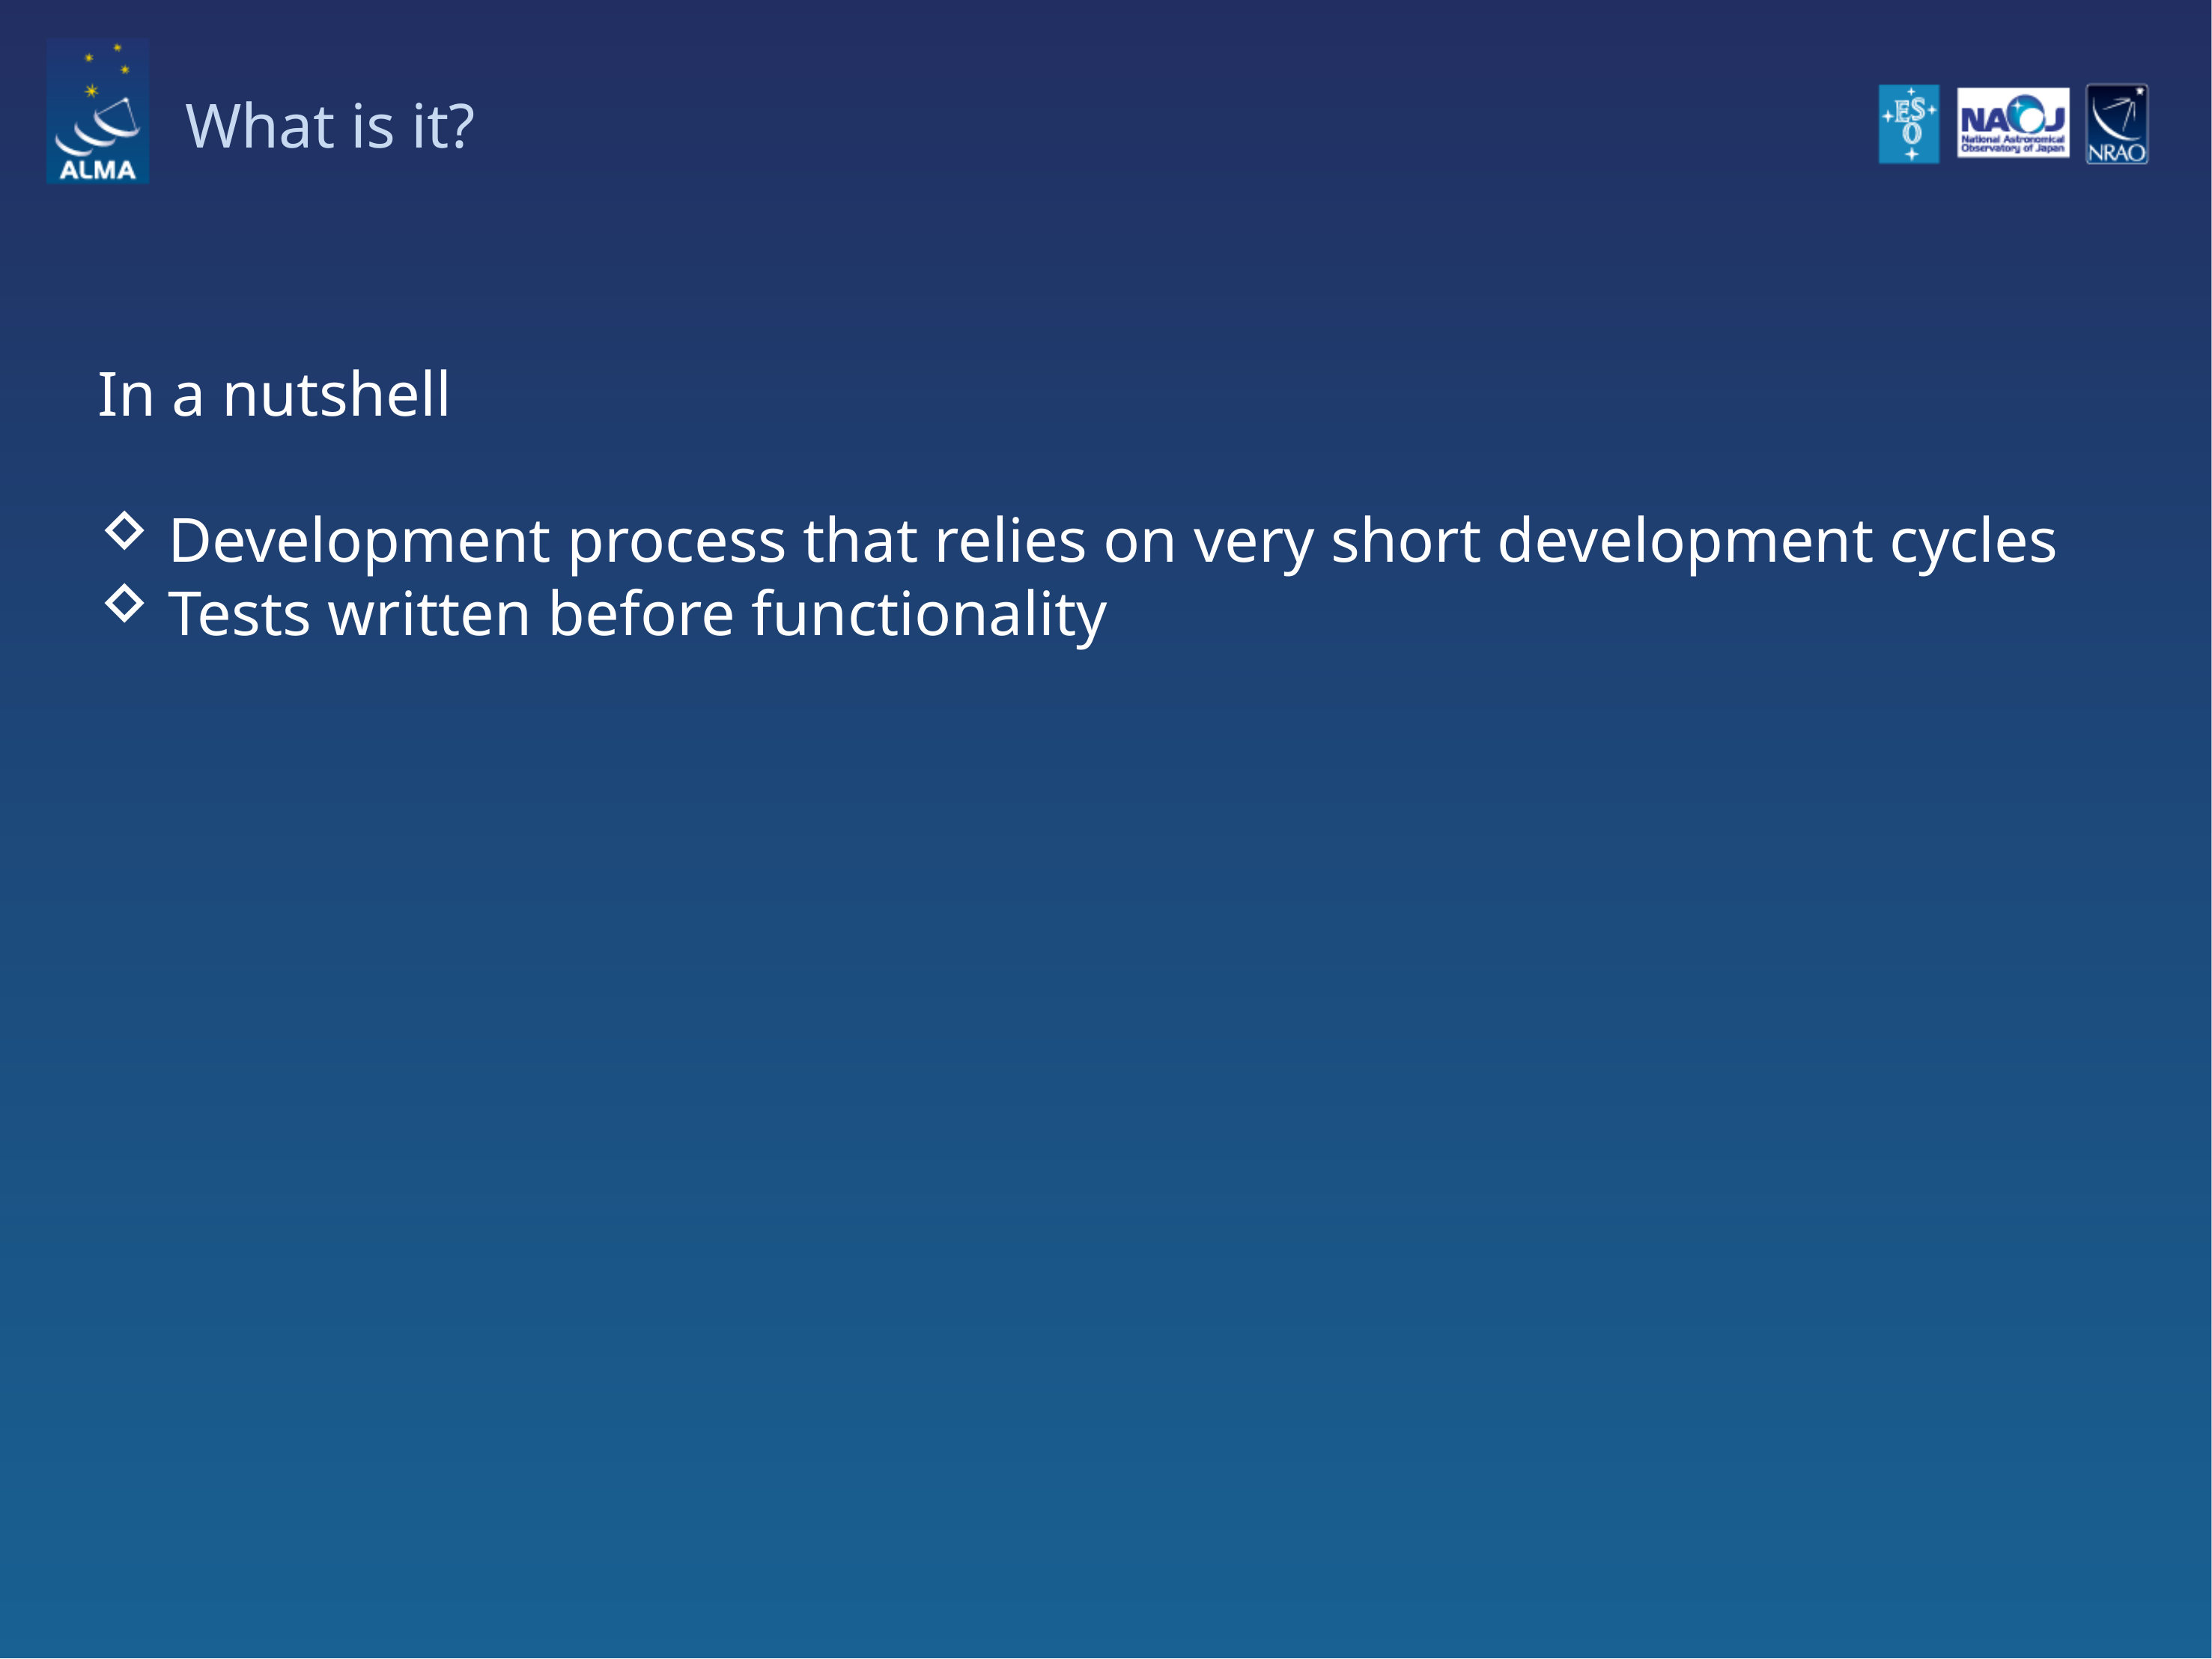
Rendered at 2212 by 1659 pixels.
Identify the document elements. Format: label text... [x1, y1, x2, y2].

title What is it? [160, 73, 1855, 173]
text_box In a nutshell Development process that relies on very short development cycles Tests written before functionality [86, 349, 2130, 653]
picture [0, 0, 2212, 1658]
